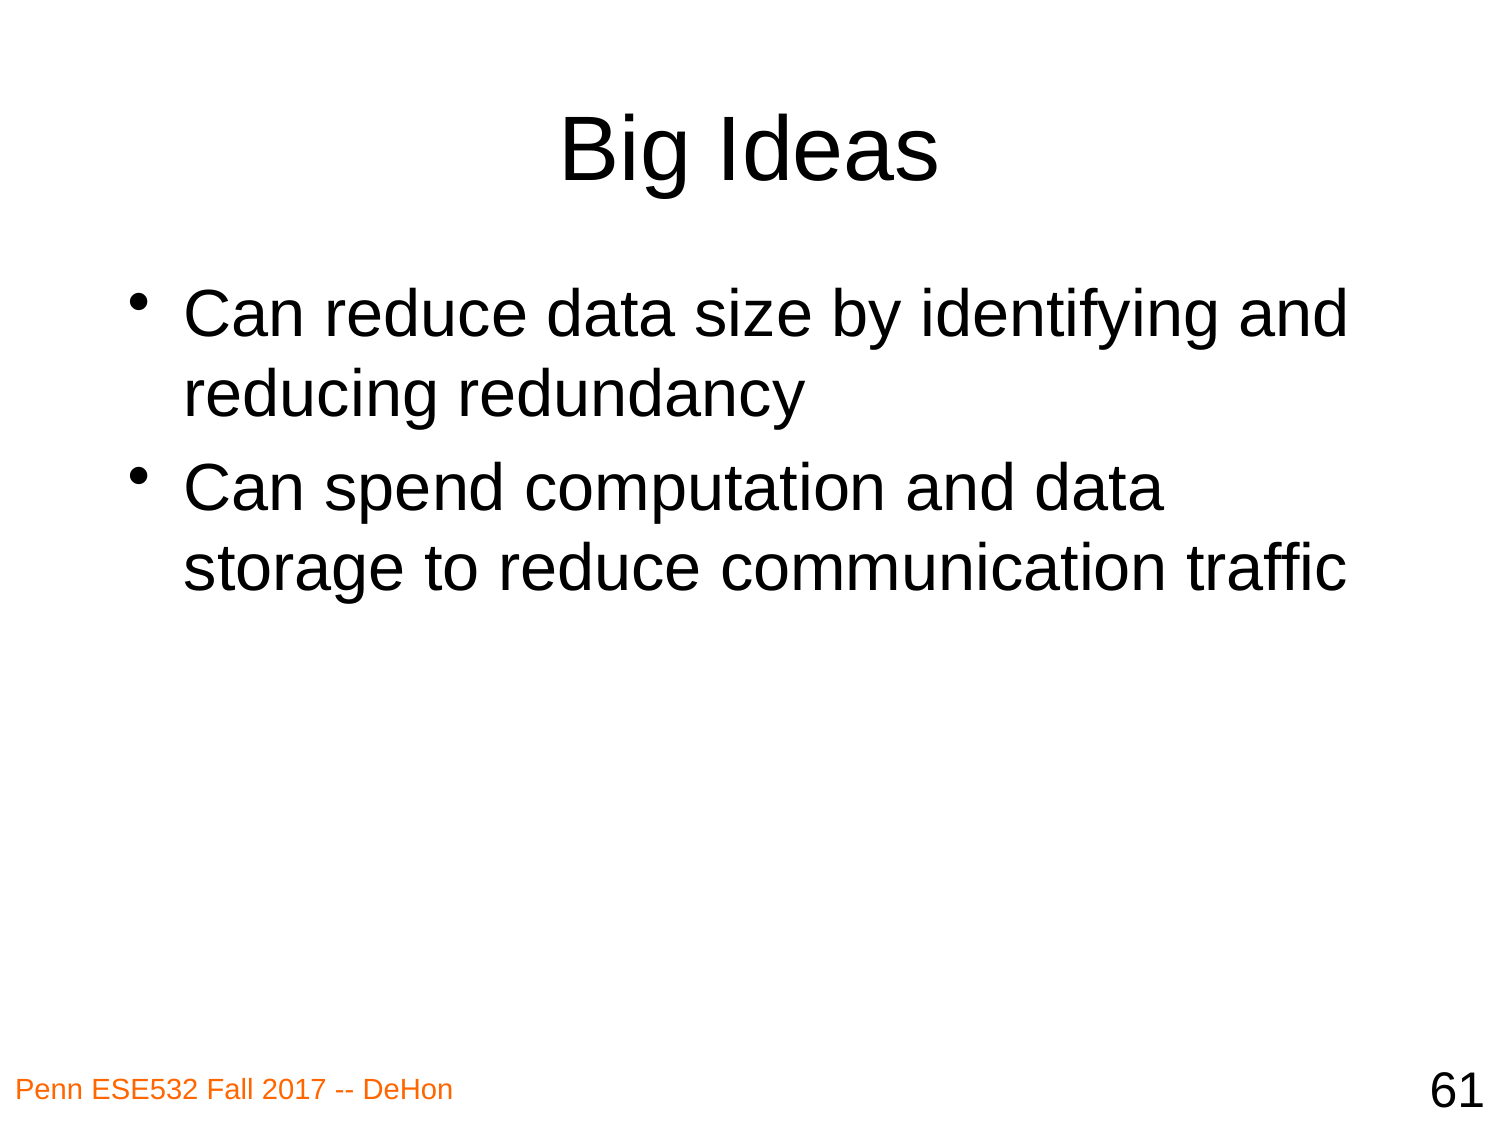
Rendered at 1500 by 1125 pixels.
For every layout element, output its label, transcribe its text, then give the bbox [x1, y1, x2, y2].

list Can reduce data size by identifying and reducing redundancy Can spend computation and data storage to reduce communication traffic [112, 262, 1388, 1026]
slide_number Penn ESE532 Fall 2017 -- DeHon [0, 1062, 576, 1125]
slide_number 61 [1187, 1049, 1500, 1125]
title Big Ideas [112, 49, 1388, 238]
